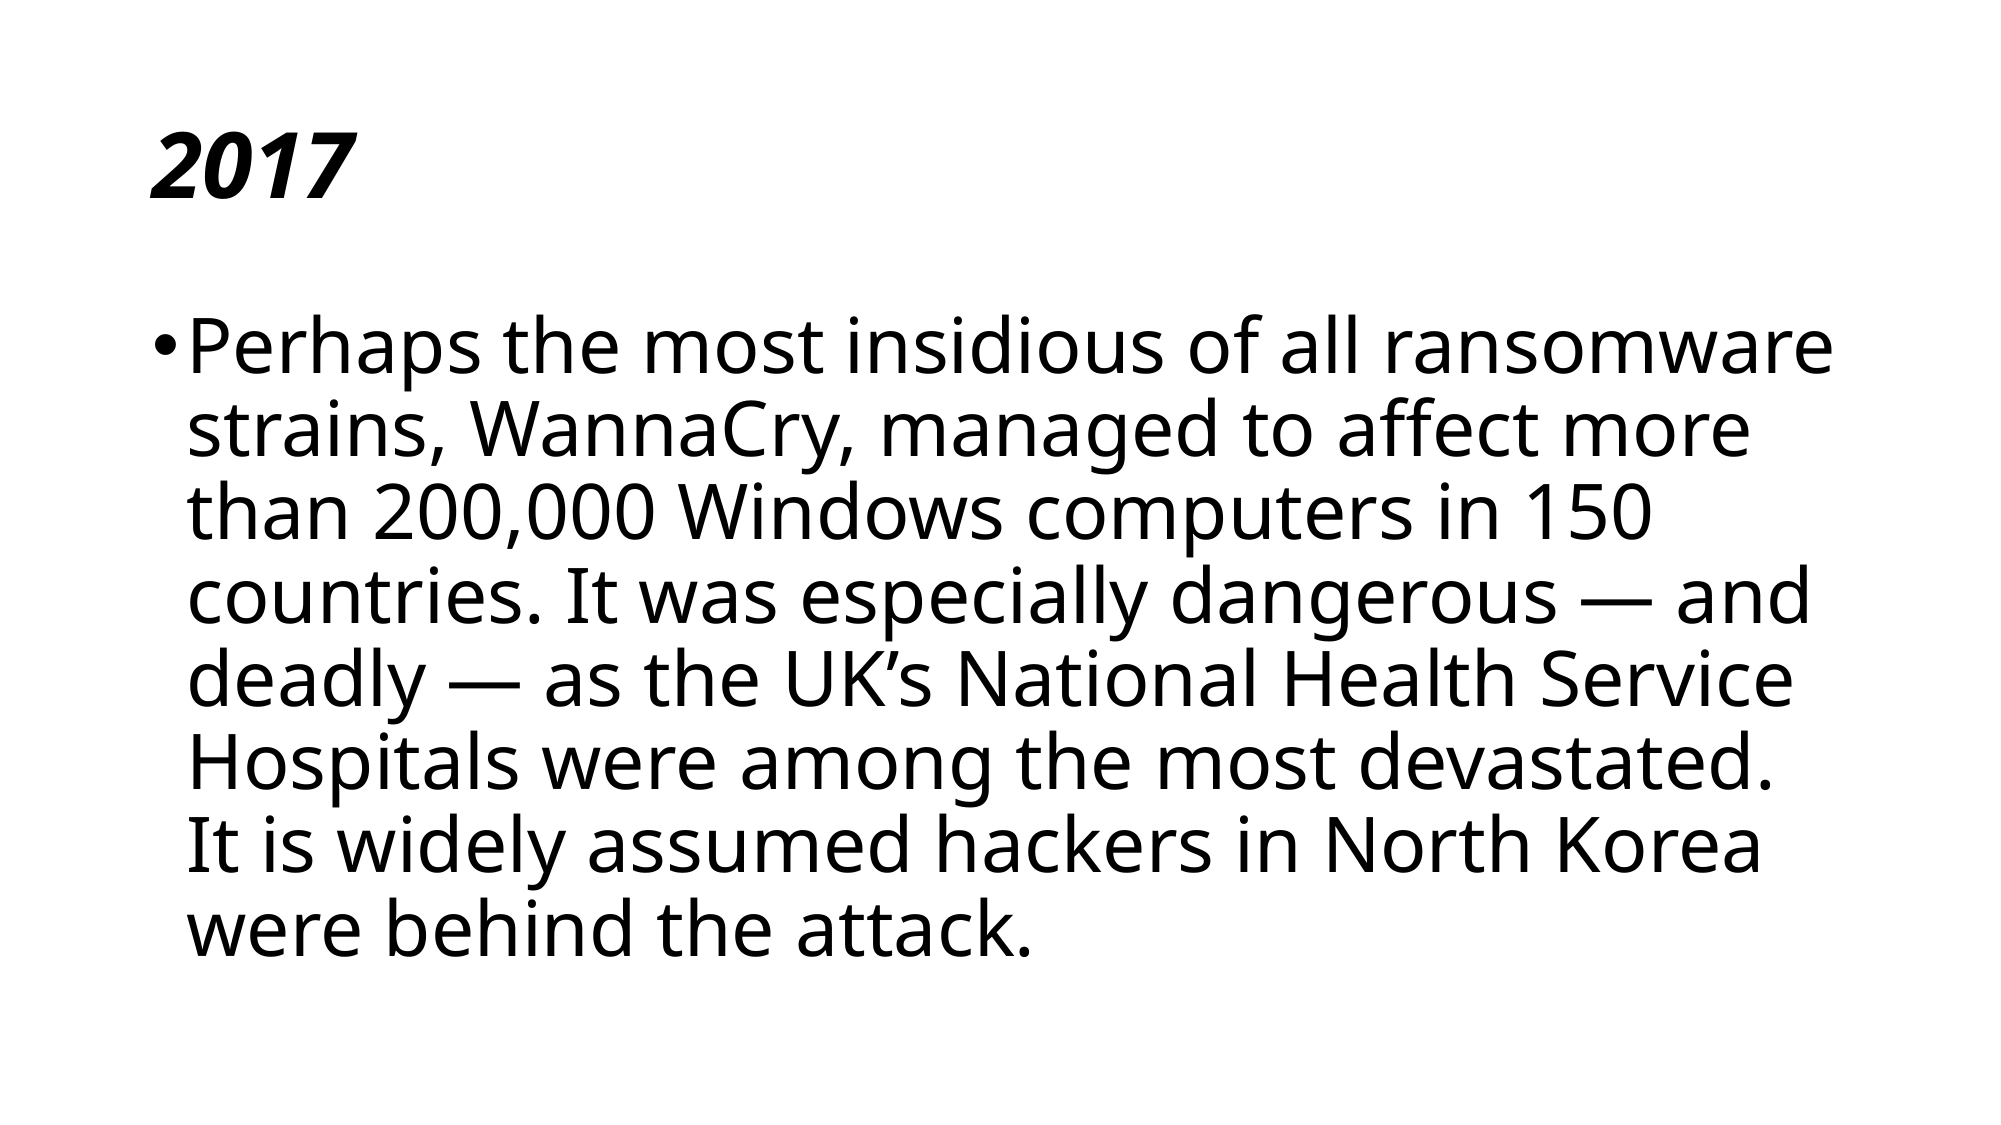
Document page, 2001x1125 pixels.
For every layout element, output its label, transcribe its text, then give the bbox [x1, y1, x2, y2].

title 2017 [137, 59, 1863, 278]
list Perhaps the most insidious of all ransomware strains, WannaCry, managed to affect more than 200,000 Windows computers in 150 countries. It was especially dangerous — and deadly — as the UK’s National Health Service Hospitals were among the most devastated. It is widely assumed hackers in North Korea were behind the attack. [137, 299, 1863, 1014]
